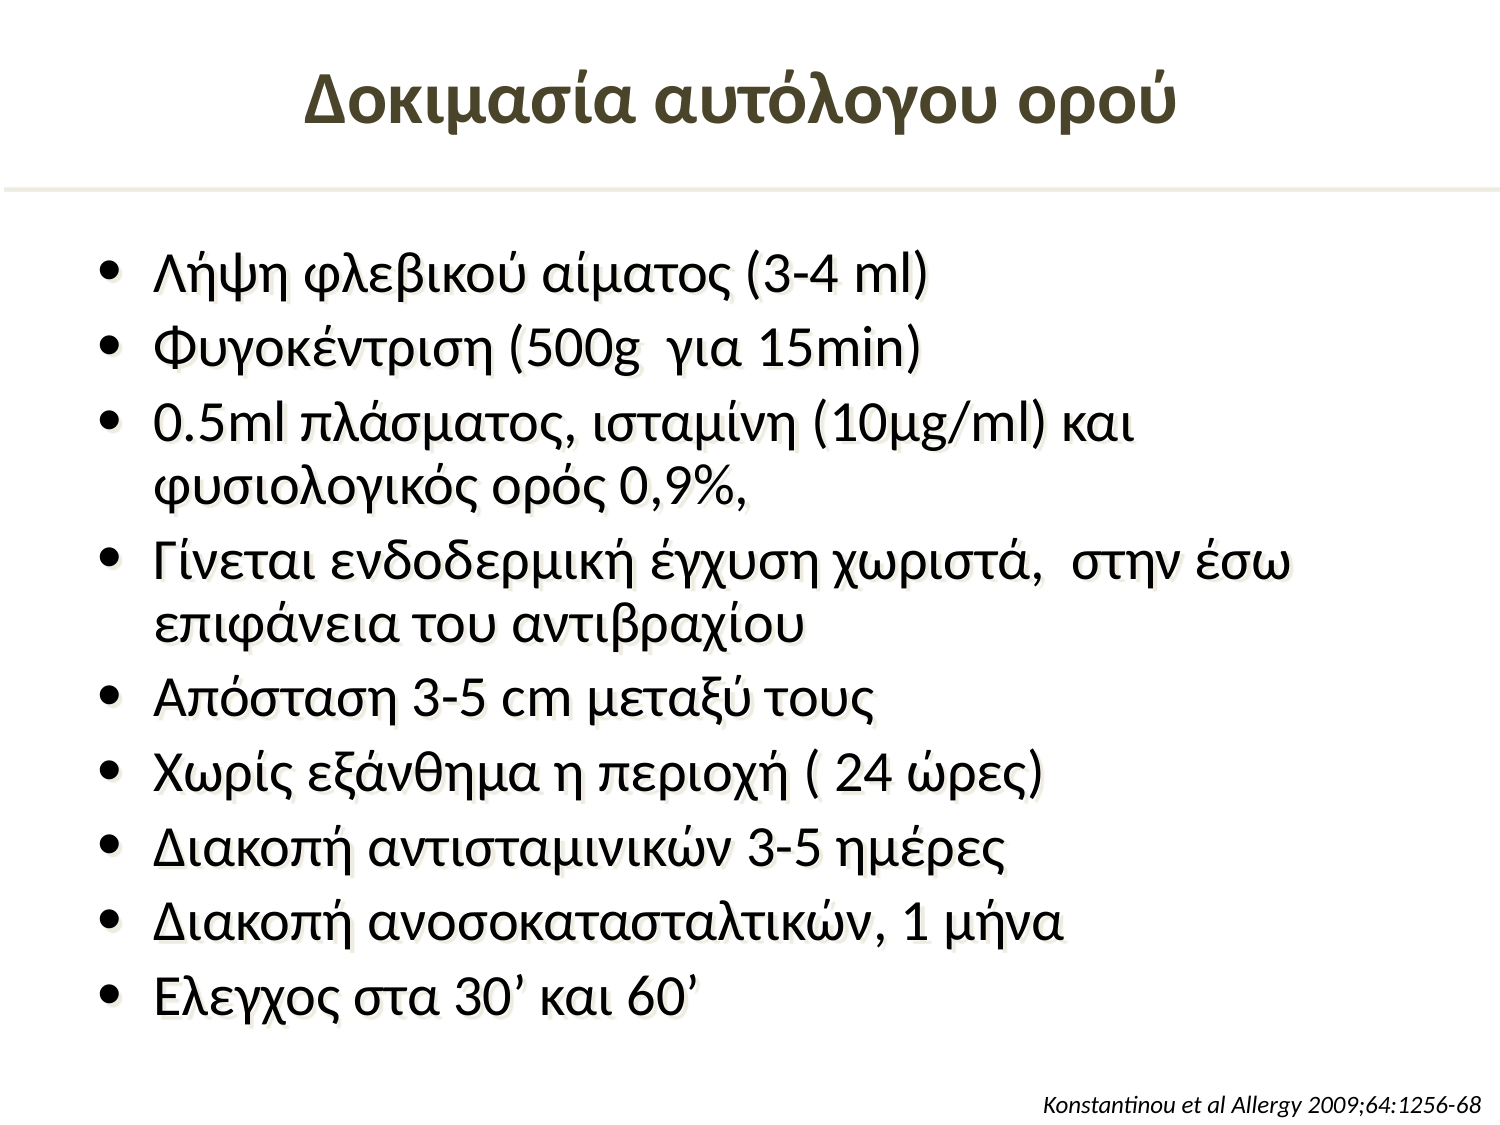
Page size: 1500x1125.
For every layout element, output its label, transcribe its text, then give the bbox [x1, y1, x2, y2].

list Λήψη φλεβικού αίματος (3-4 ml) Φυγοκέντριση (500g για 15min) 0.5ml πλάσματος, ισταμίνη (10μg/ml) και φυσιολογικός ορός 0,9%, Γίνεται ενδοδερμική έγχυση χωριστά, στην έσω επιφάνεια του αντιβραχίου Απόσταση 3-5 cm μεταξύ τους Χωρίς εξάνθημα η περιοχή ( 24 ώρες) Διακοπή αντισταμινικών 3-5 ημέρες Διακοπή ανοσοκατασταλτικών, 1 μήνα Ελεγχος στα 30’ και 60’ [82, 234, 1444, 1080]
title Δοκιμασία αυτόλογου ορού [0, 0, 1500, 188]
text_box Konstantinou et al Allergy 2009;64:1256-68 [1028, 1078, 1498, 1125]
